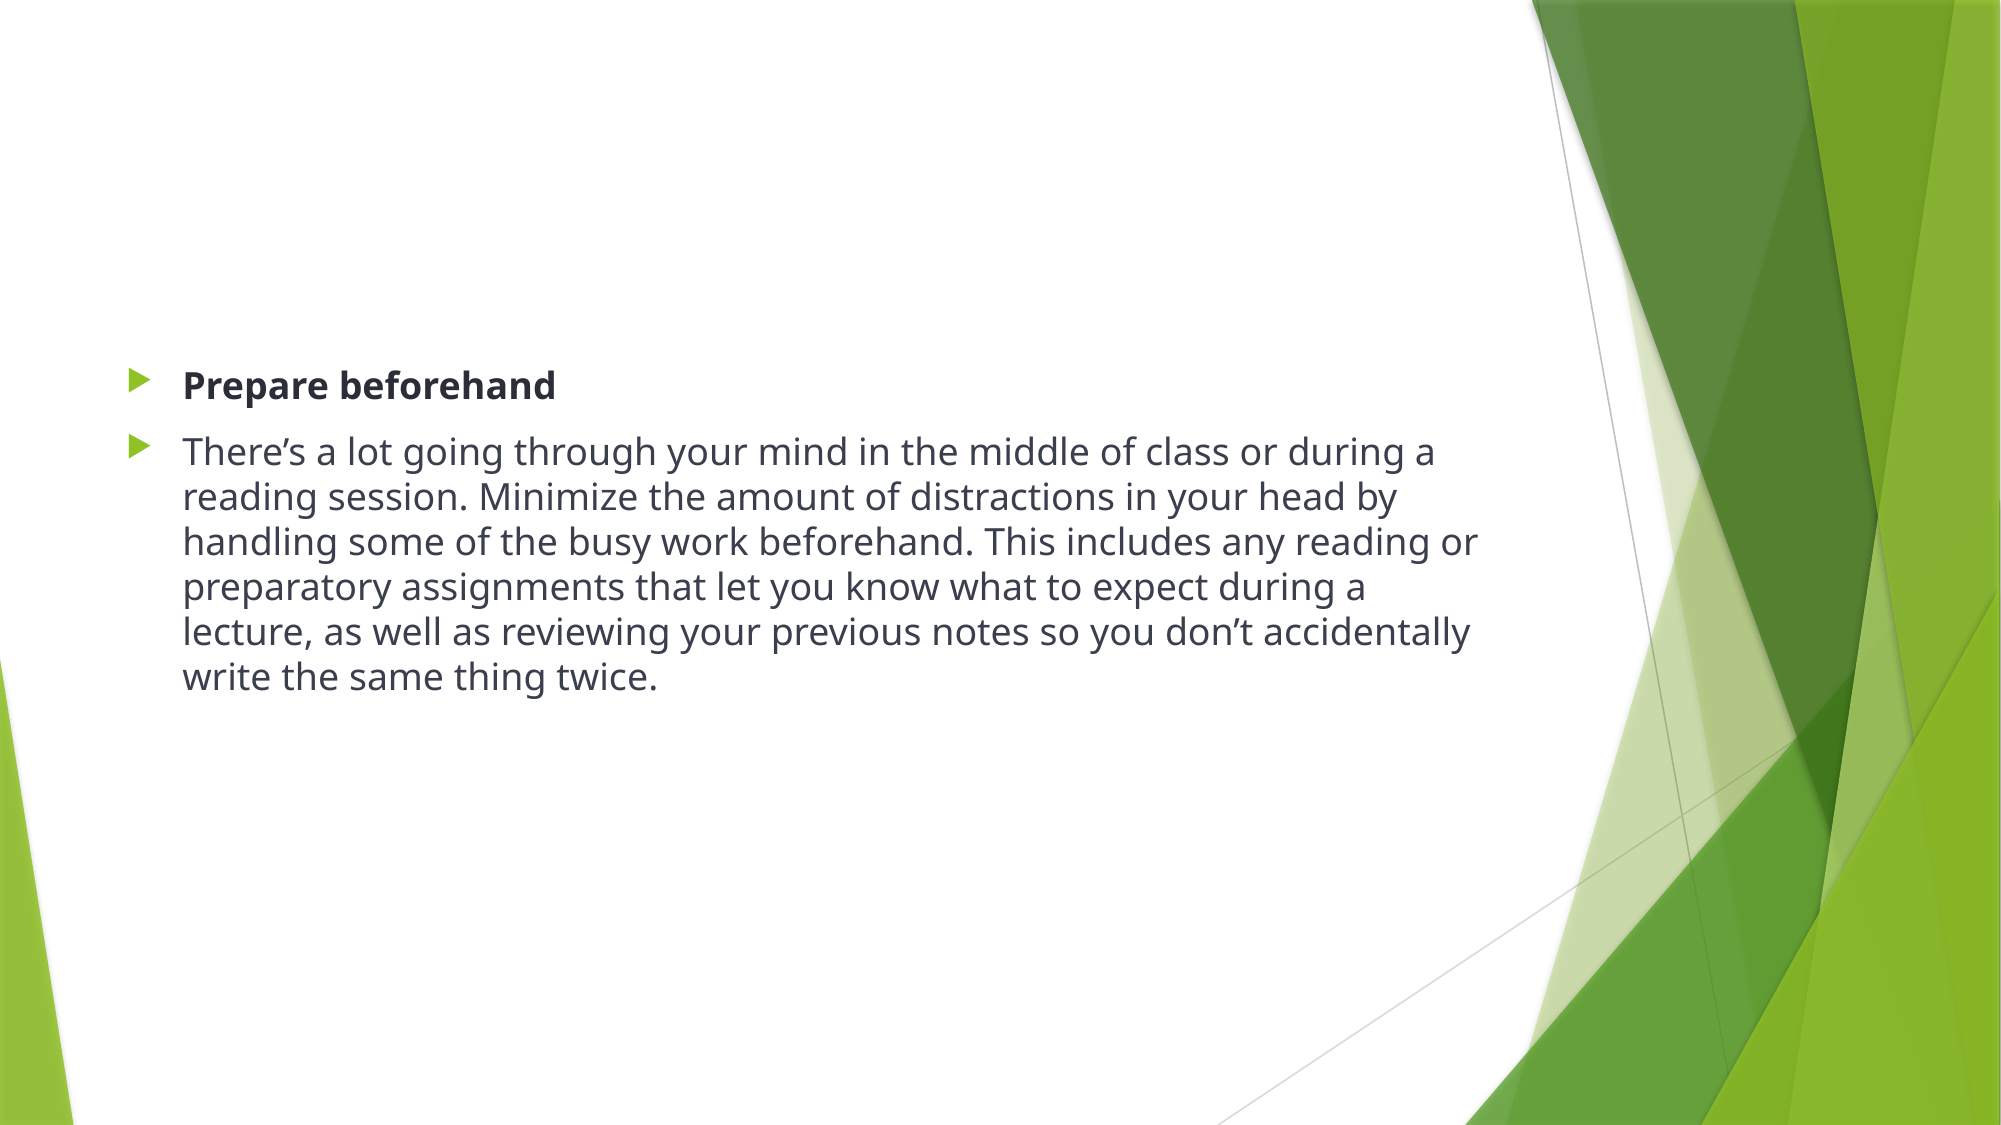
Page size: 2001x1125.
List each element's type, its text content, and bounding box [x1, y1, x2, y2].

list Prepare beforehand There’s a lot going through your mind in the middle of class or during a reading session. Minimize the amount of distractions in your head by handling some of the busy work beforehand. This includes any reading or preparatory assignments that let you know what to expect during a lecture, as well as reviewing your previous notes so you don’t accidentally write the same thing twice. [111, 354, 1522, 992]
